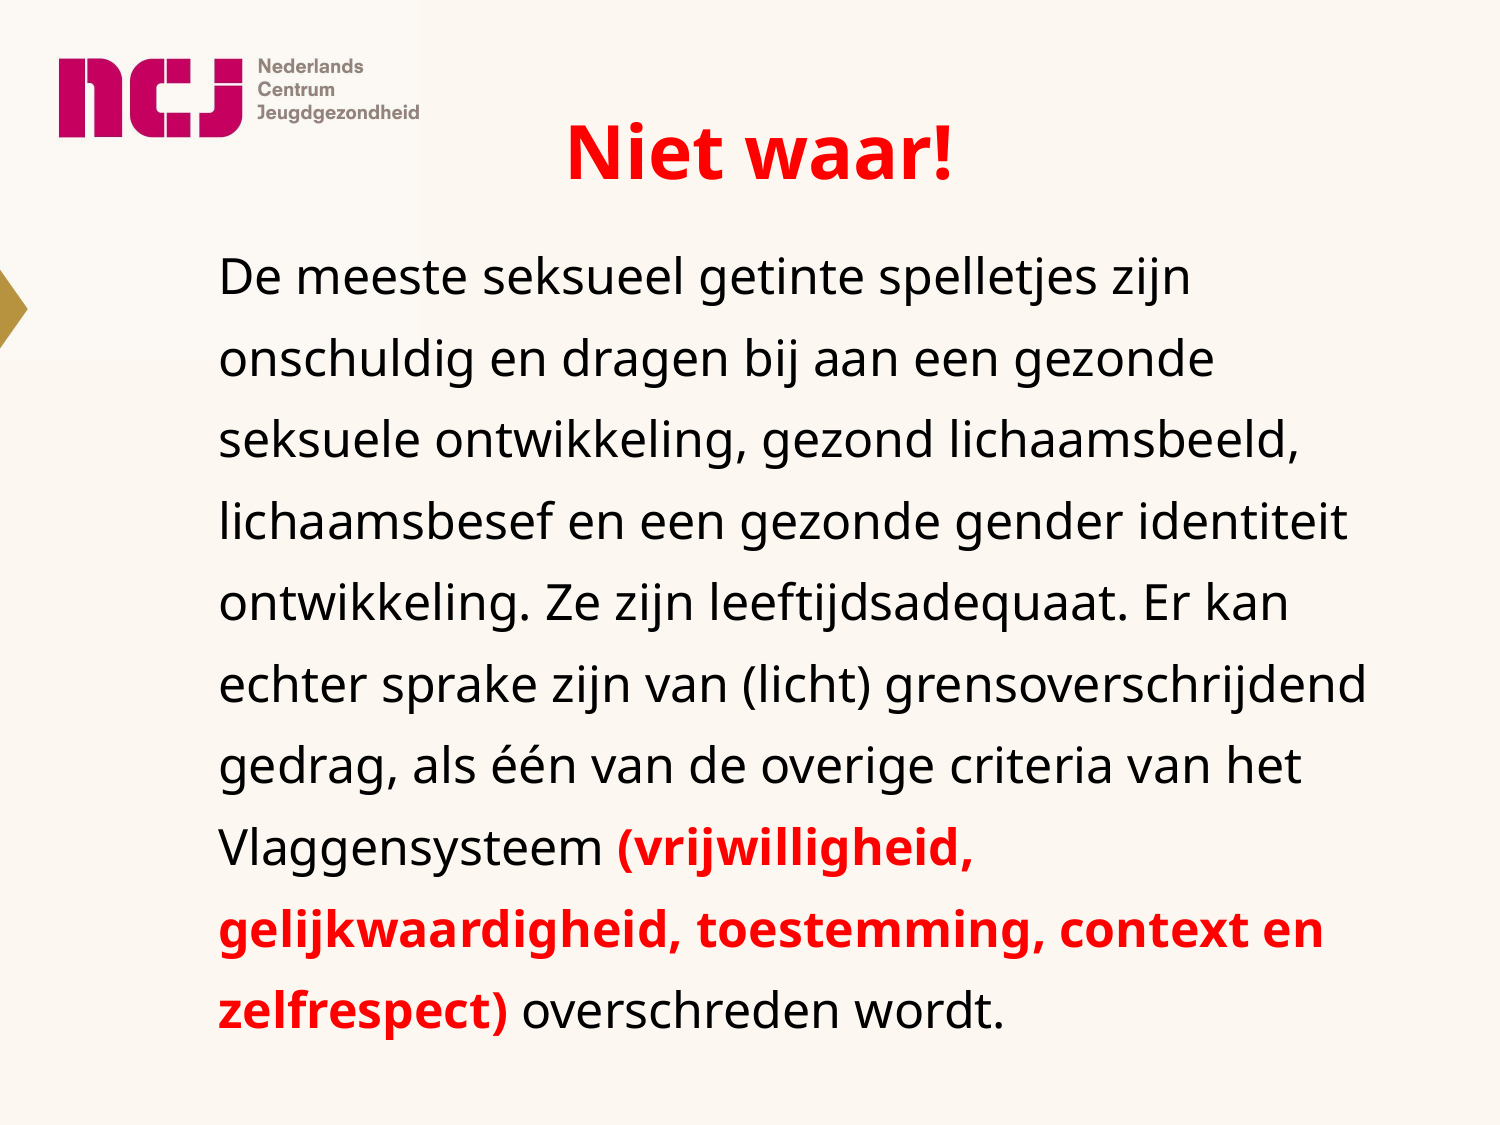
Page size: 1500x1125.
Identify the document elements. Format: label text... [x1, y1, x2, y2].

title Niet waar! [549, 90, 1010, 189]
picture [0, 0, 422, 358]
list De meeste seksueel getinte spelletjes zijn onschuldig en dragen bij aan een gezonde seksuele ontwikkeling, gezond lichaamsbeeld, lichaamsbesef en een gezonde gender identiteit ontwikkeling. Ze zijn leeftijdsadequaat. Er kan echter sprake zijn van (licht) grensoverschrijdend gedrag, als één van de overige criteria van het Vlaggensysteem (vrijwilligheid, gelijkwaardigheid, toestemming, context en zelfrespect) overschreden wordt. [53, 208, 1409, 1047]
